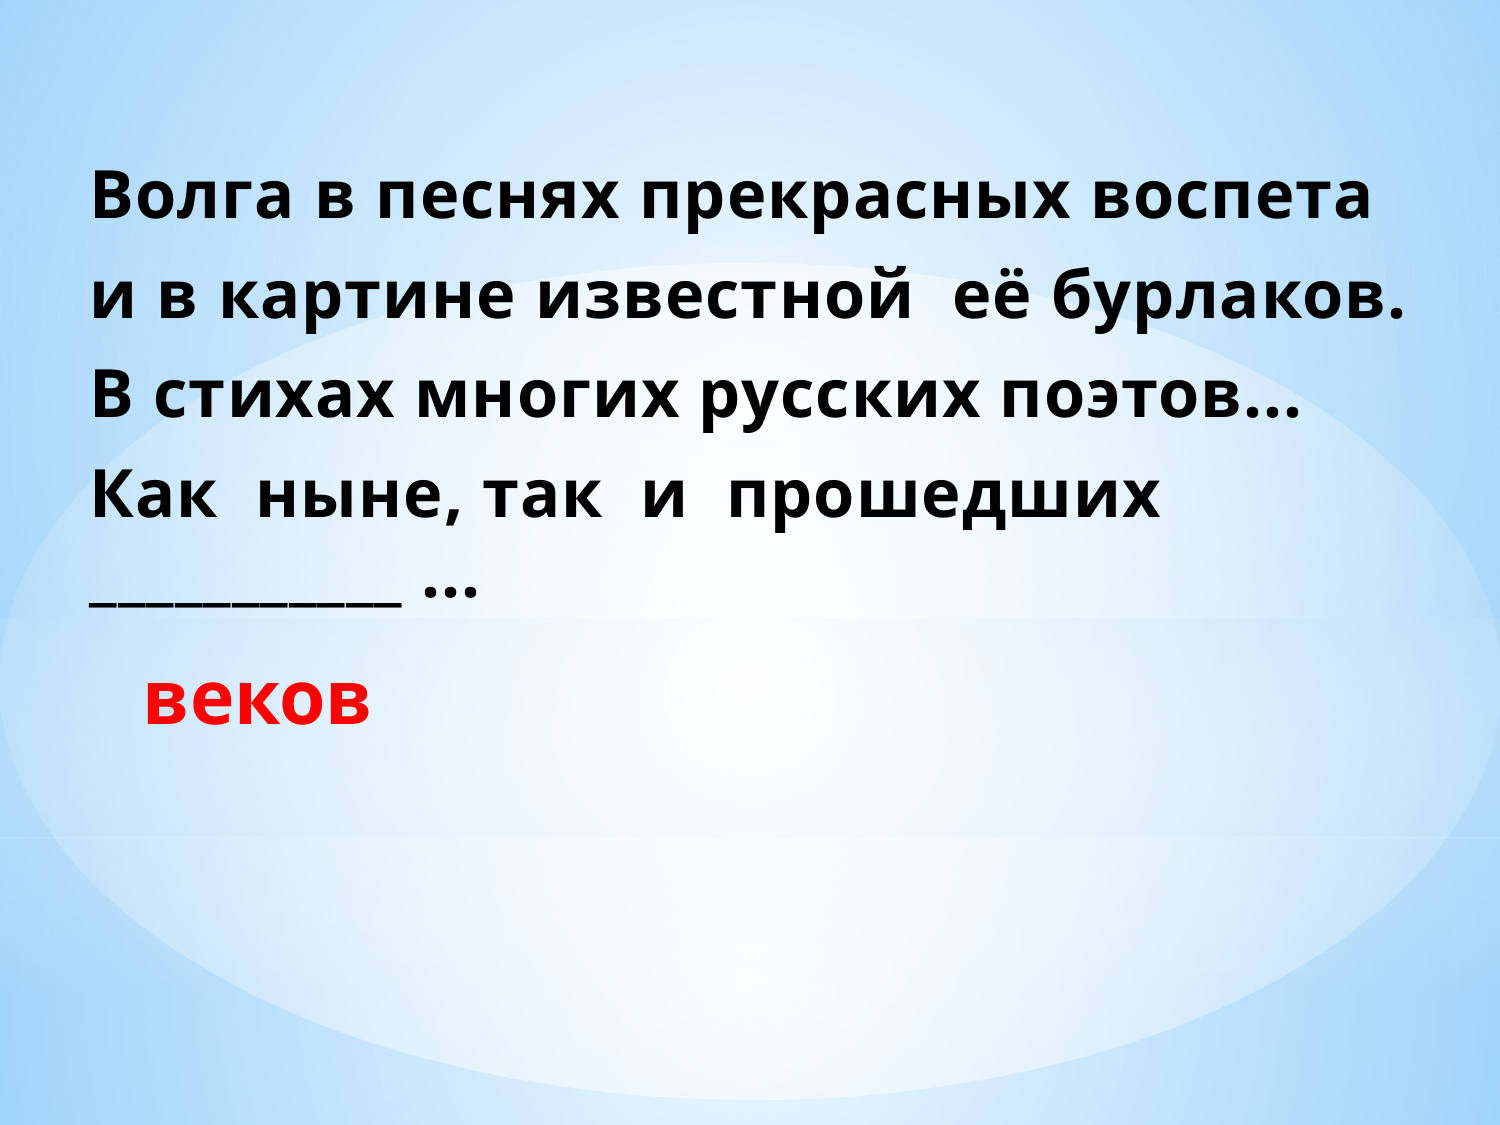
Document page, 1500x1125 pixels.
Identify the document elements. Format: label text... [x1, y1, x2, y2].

text_box веков [108, 642, 748, 758]
text_box Волга в песнях прекрасных воспета и в картине известной её бурлаков. В стихах многих русских поэтов... Как ныне, так и прошедших ___________ ... [67, 276, 1426, 486]
